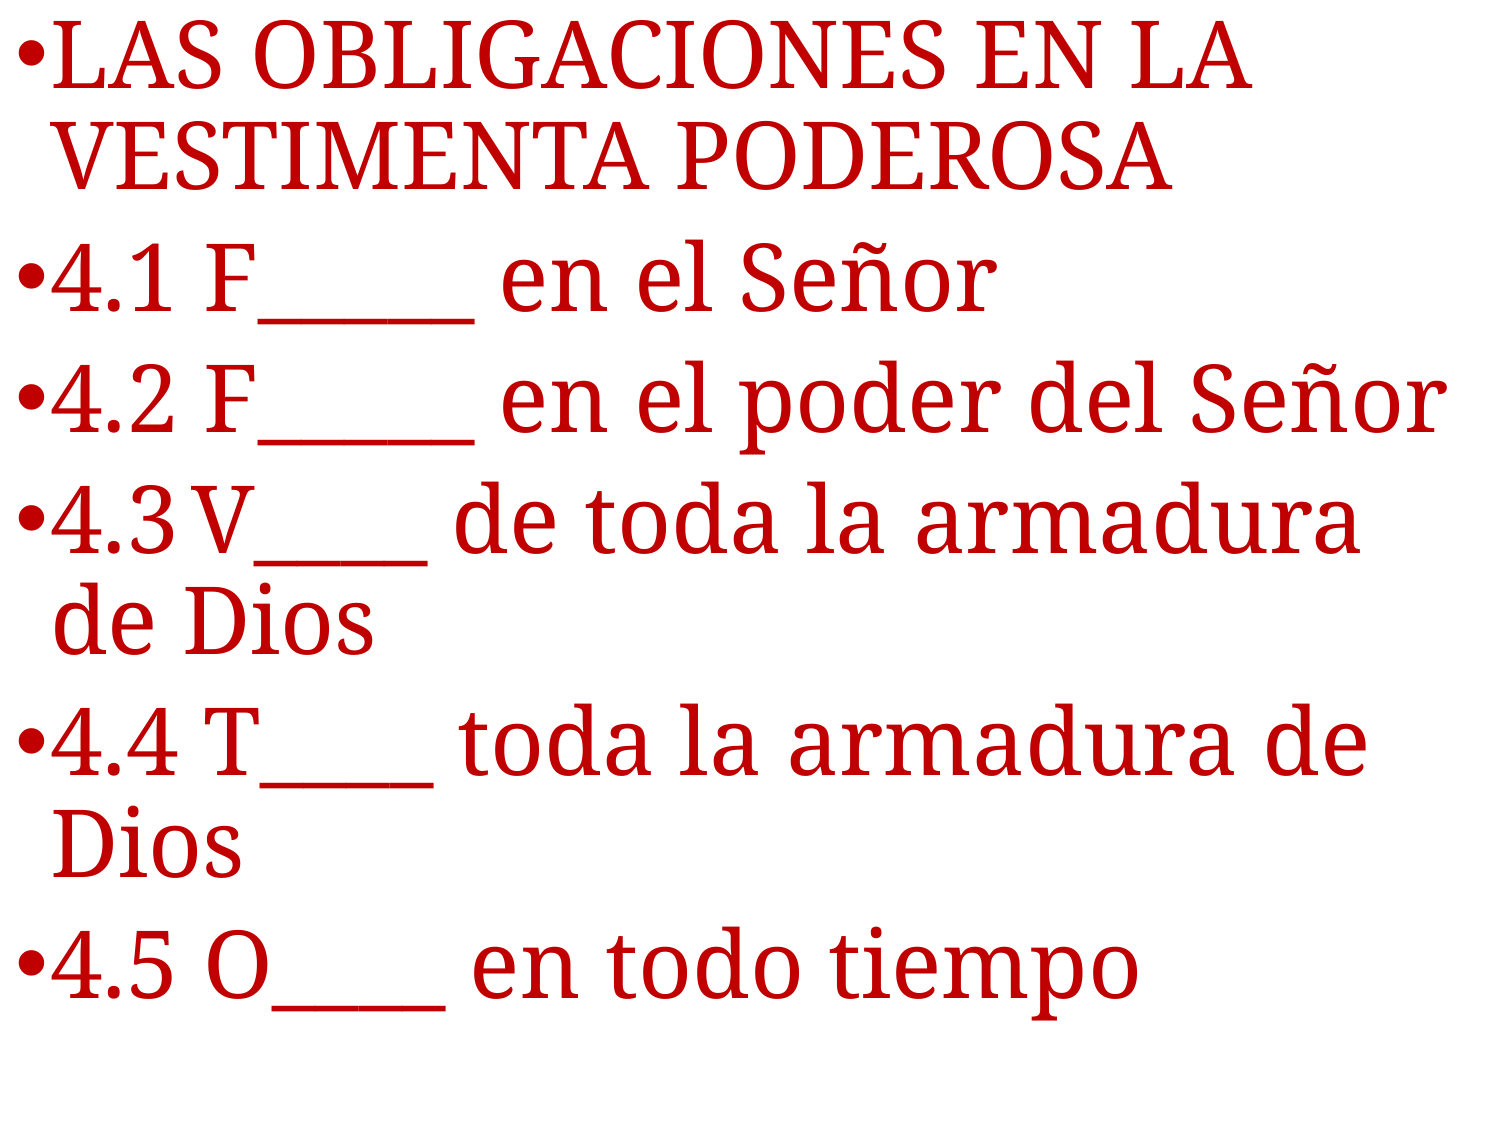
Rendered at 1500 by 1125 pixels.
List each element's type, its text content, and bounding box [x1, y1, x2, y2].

list LAS OBLIGACIONES EN LA VESTIMENTA PODEROSA 4.1 F_____ en el Señor 4.2 F_____ en el poder del Señor 4.3 V____ de toda la armadura de Dios 4.4 T____ toda la armadura de Dios 4.5 O____ en todo tiempo [0, 0, 1500, 1125]
